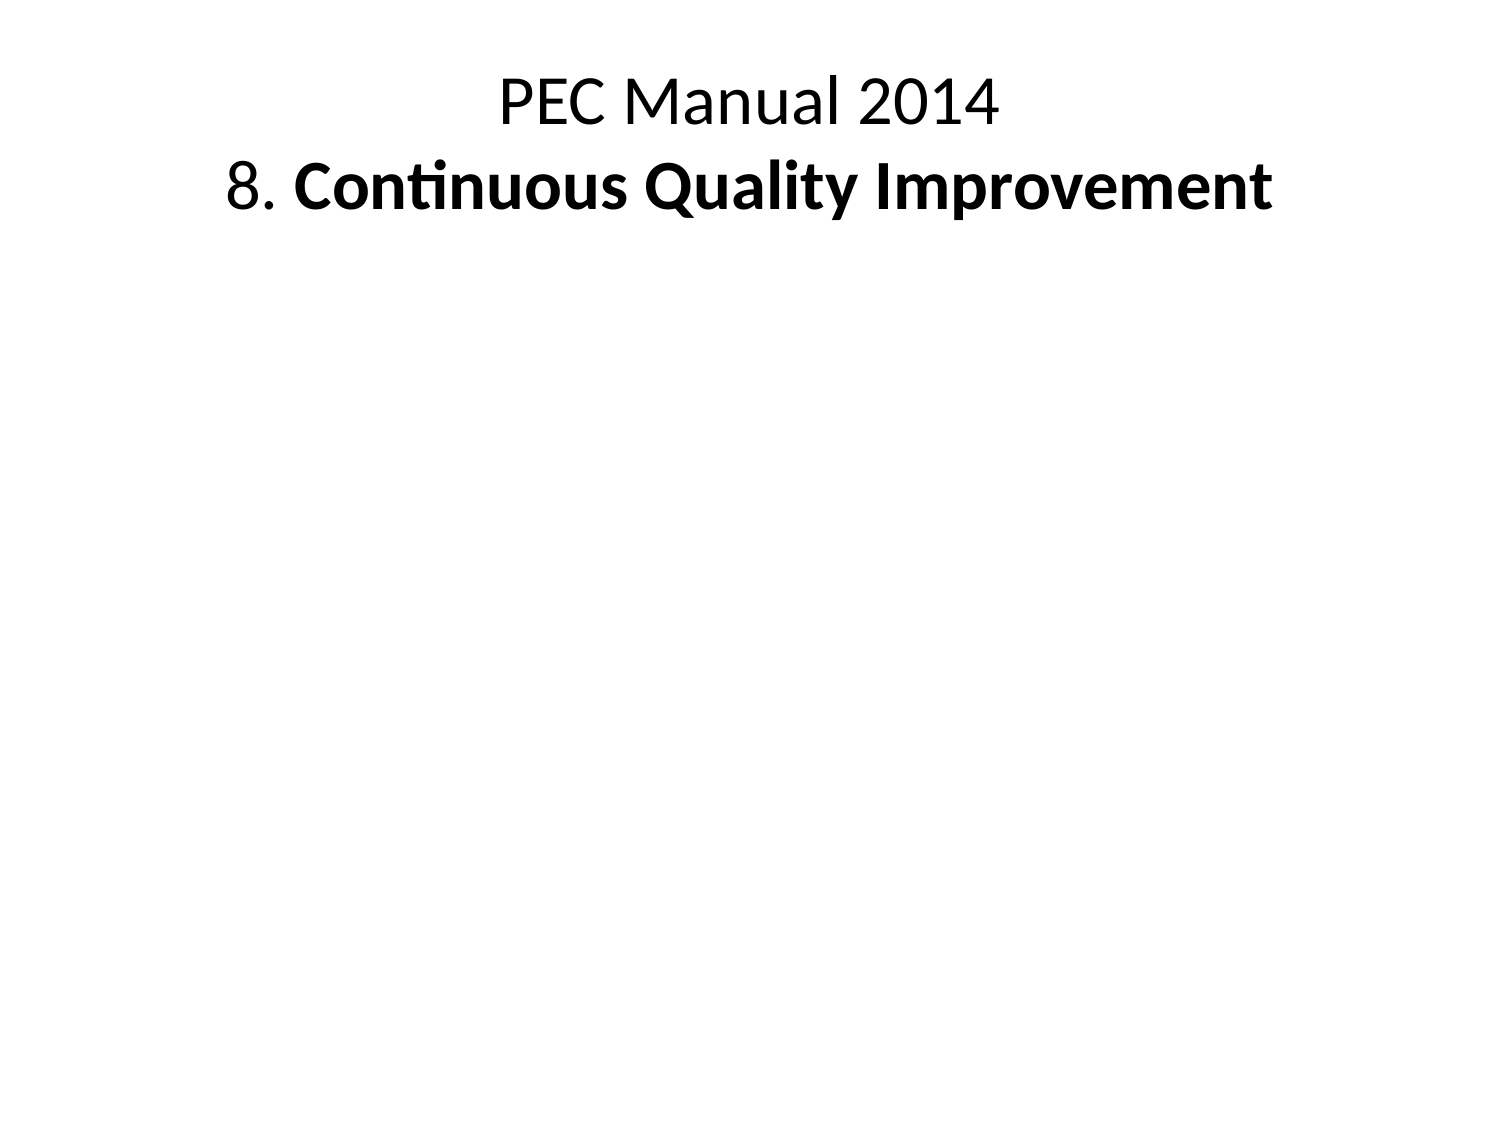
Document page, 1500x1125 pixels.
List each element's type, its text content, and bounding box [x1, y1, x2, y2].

title PEC Manual 2014 8. Continuous Quality Improvement [75, 45, 1425, 233]
